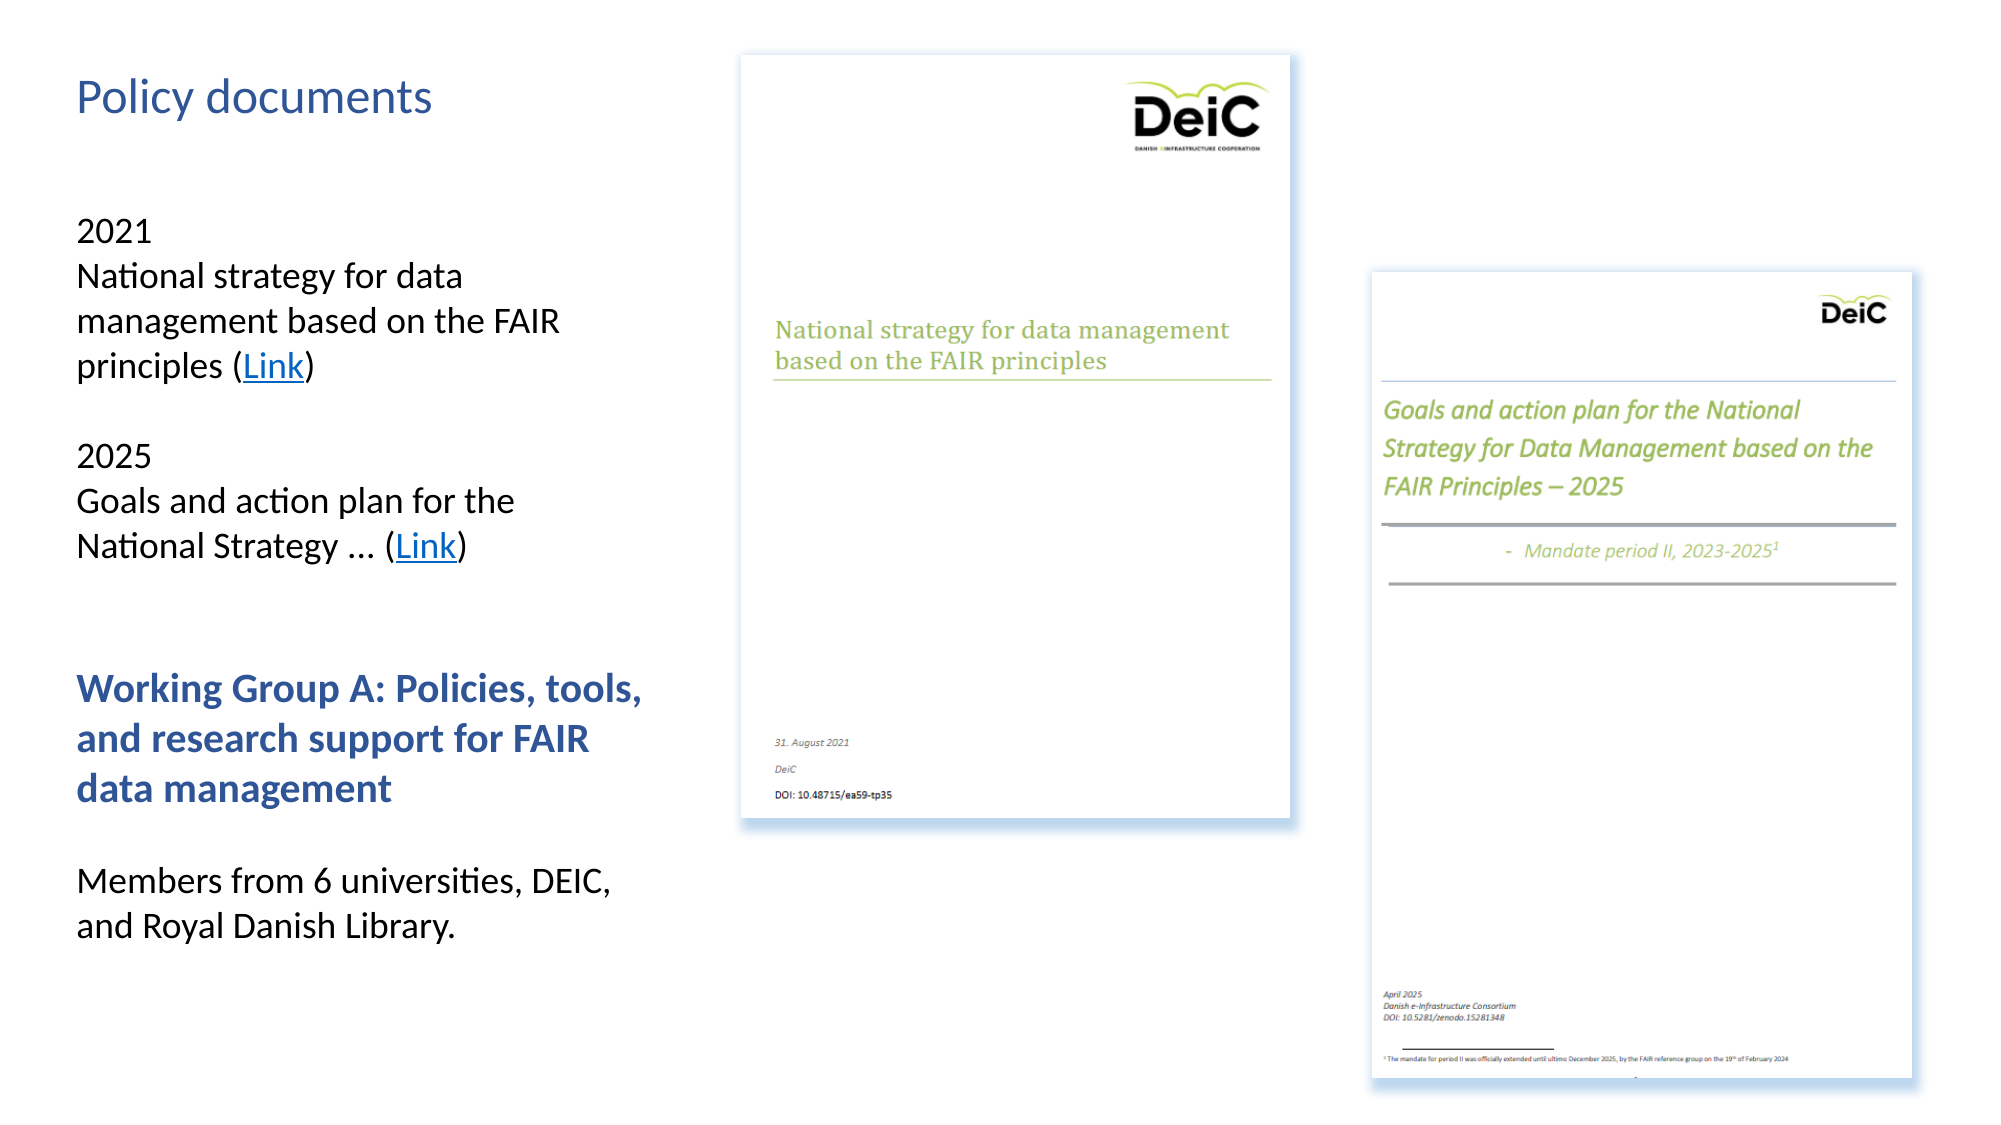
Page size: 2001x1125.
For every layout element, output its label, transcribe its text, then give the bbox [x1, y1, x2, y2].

picture [1372, 272, 1912, 1078]
text_box 2021 National strategy for data management based on the FAIR principles (Link) 2025 Goals and action plan for the National Strategy ... (Link) Working Group A: Policies, tools, and research support for FAIR data management Members from 6 universities, DEIC, and Royal Danish Library. [61, 198, 659, 999]
text_box Policy documents [61, 55, 478, 131]
picture [741, 55, 1290, 818]
